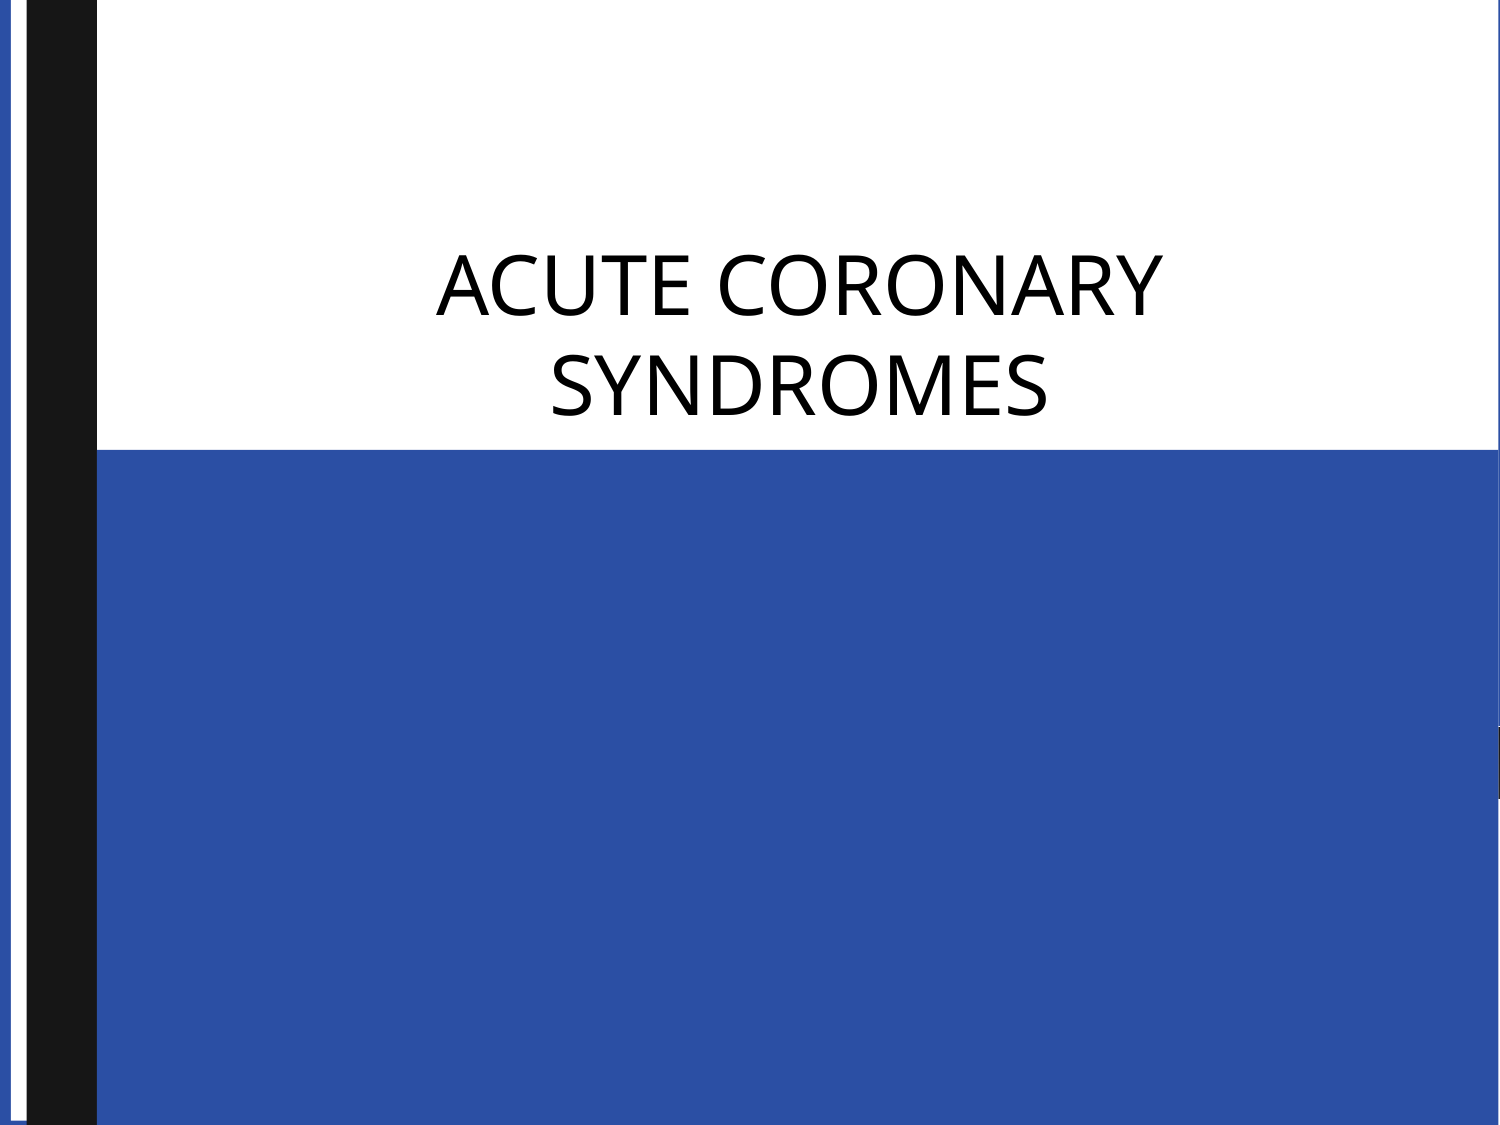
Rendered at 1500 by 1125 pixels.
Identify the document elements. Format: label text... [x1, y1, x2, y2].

title ACUTE CORONARY SYNDROMES [174, 224, 1425, 413]
